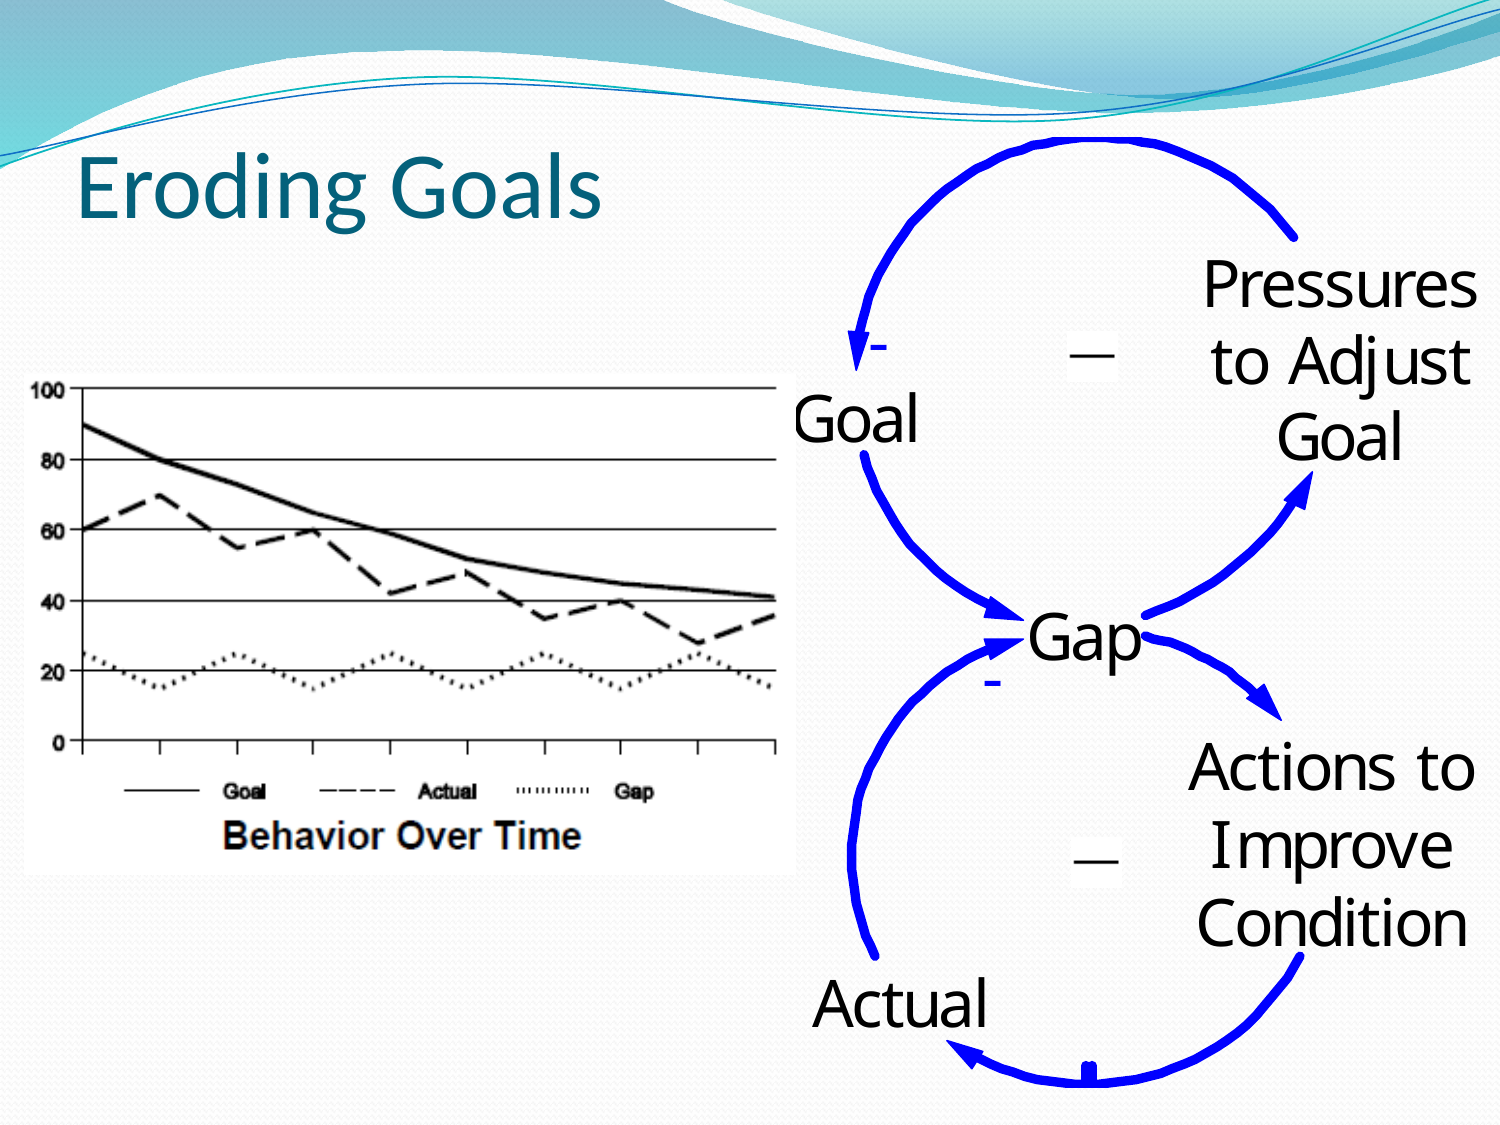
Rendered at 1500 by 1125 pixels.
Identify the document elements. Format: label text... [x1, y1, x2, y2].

picture [24, 137, 1500, 1088]
title Eroding Goals [75, 115, 1425, 238]
